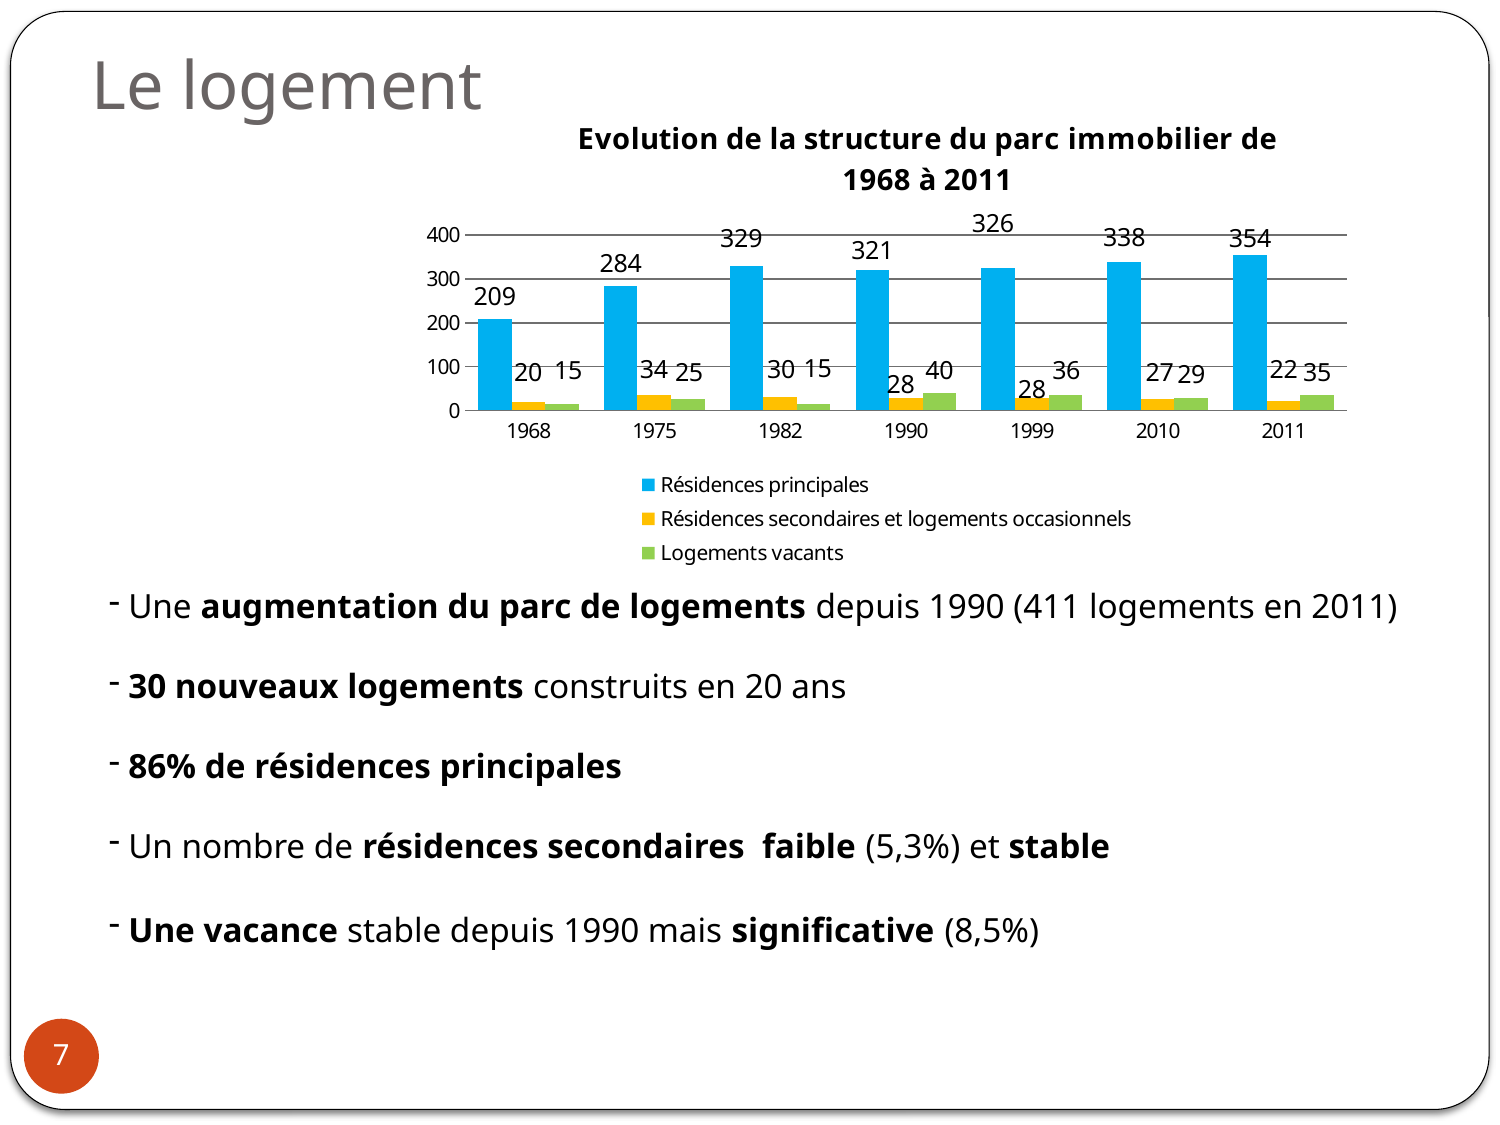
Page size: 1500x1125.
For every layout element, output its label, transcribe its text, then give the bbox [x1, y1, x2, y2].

chart [407, 94, 1366, 574]
slide_number 7 [23, 1018, 99, 1094]
text_box Une augmentation du parc de logements depuis 1990 (411 logements en 2011) 30 nouveaux logements construits en 20 ans 86% de résidences principales Un nombre de résidences secondaires faible (5,3%) et stable Une vacance stable depuis 1990 mais significative (8,5%) [93, 578, 1449, 958]
title Le logement [76, 19, 1352, 139]
